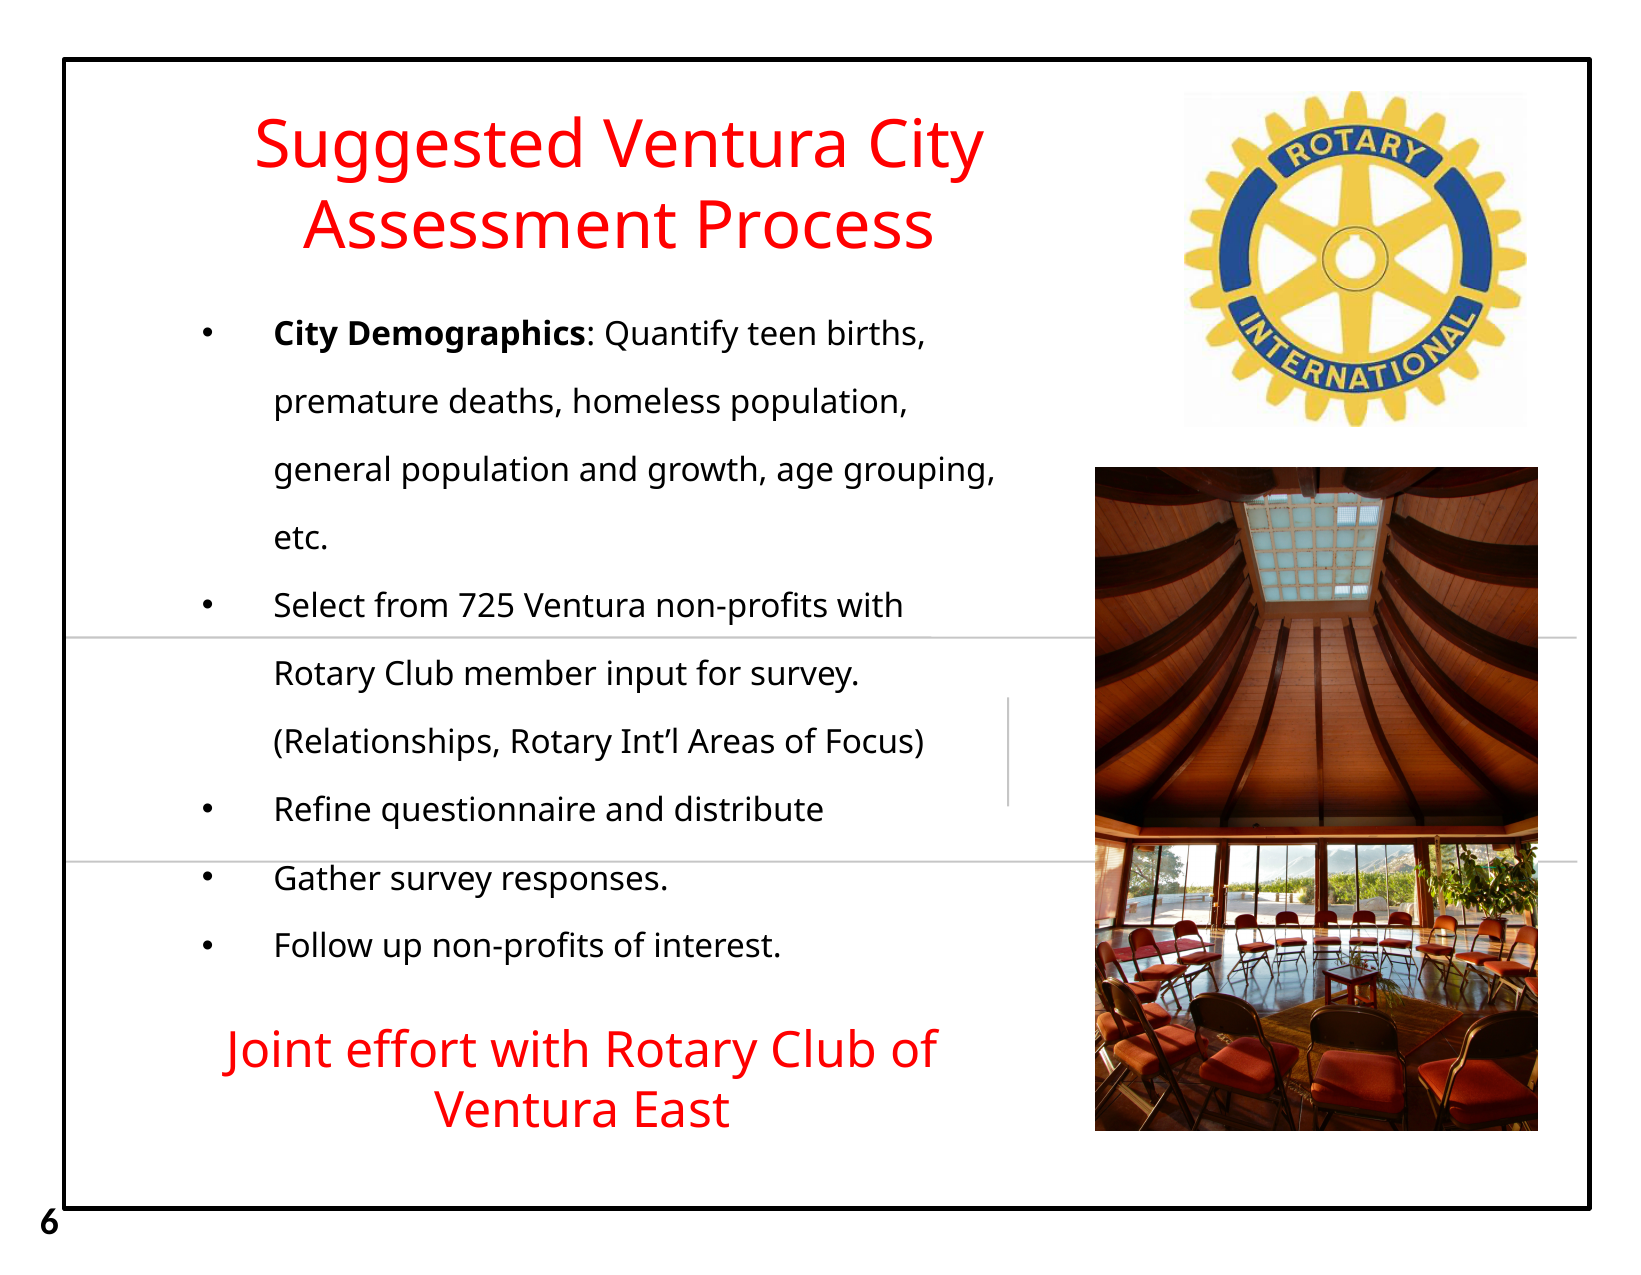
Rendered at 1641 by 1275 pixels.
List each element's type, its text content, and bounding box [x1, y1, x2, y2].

title Suggested Ventura City Assessment Process [110, 72, 1130, 291]
text_box [64, 59, 1590, 1209]
picture [1184, 91, 1527, 427]
picture [1095, 467, 1538, 1131]
text_box 6 [24, 1189, 98, 1250]
text_box Joint effort with Rotary Club of Ventura East [185, 1010, 980, 1146]
text_box City Demographics: Quantify teen births, premature deaths, homeless population, general population and growth, age grouping, etc. Select from 725 Ventura non-profits with Rotary Club member input for survey. (Relationships, Rotary Int’l Areas of Focus) Refine questionnaire and distribute Gather survey responses. Follow up non-profits of interest. [185, 276, 1029, 982]
